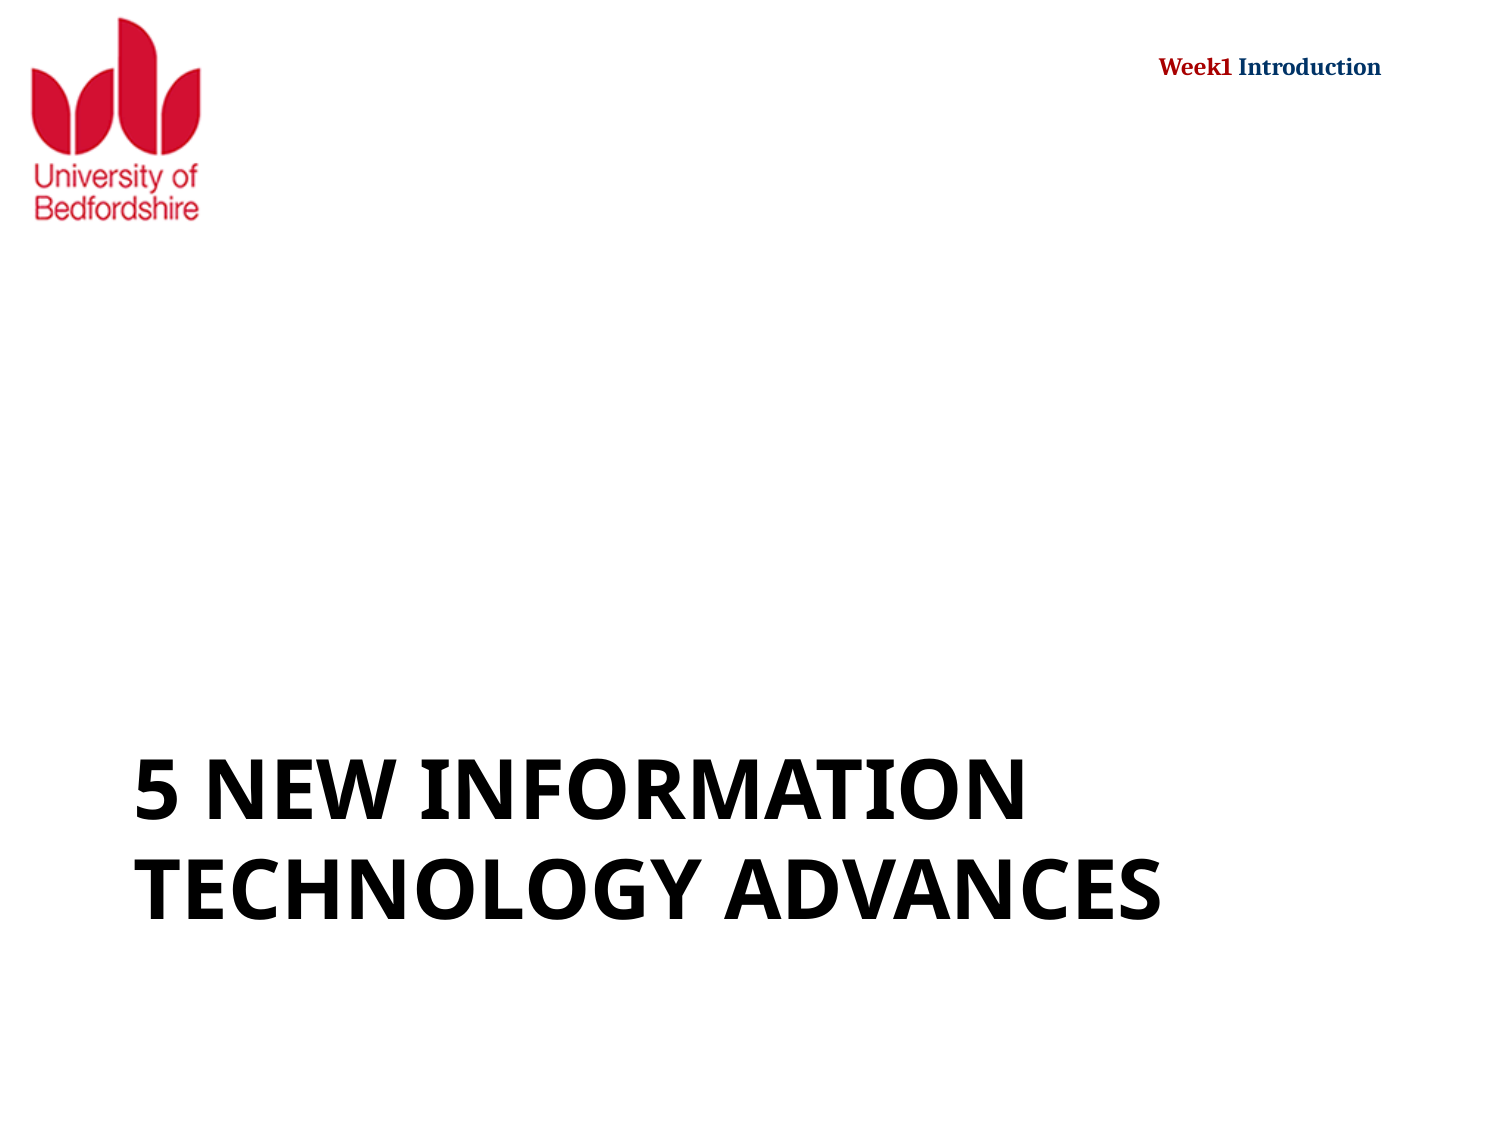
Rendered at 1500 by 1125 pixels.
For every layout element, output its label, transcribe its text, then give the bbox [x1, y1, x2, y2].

title 5 New Information Technology Advances [118, 728, 1394, 953]
picture [0, 0, 237, 236]
